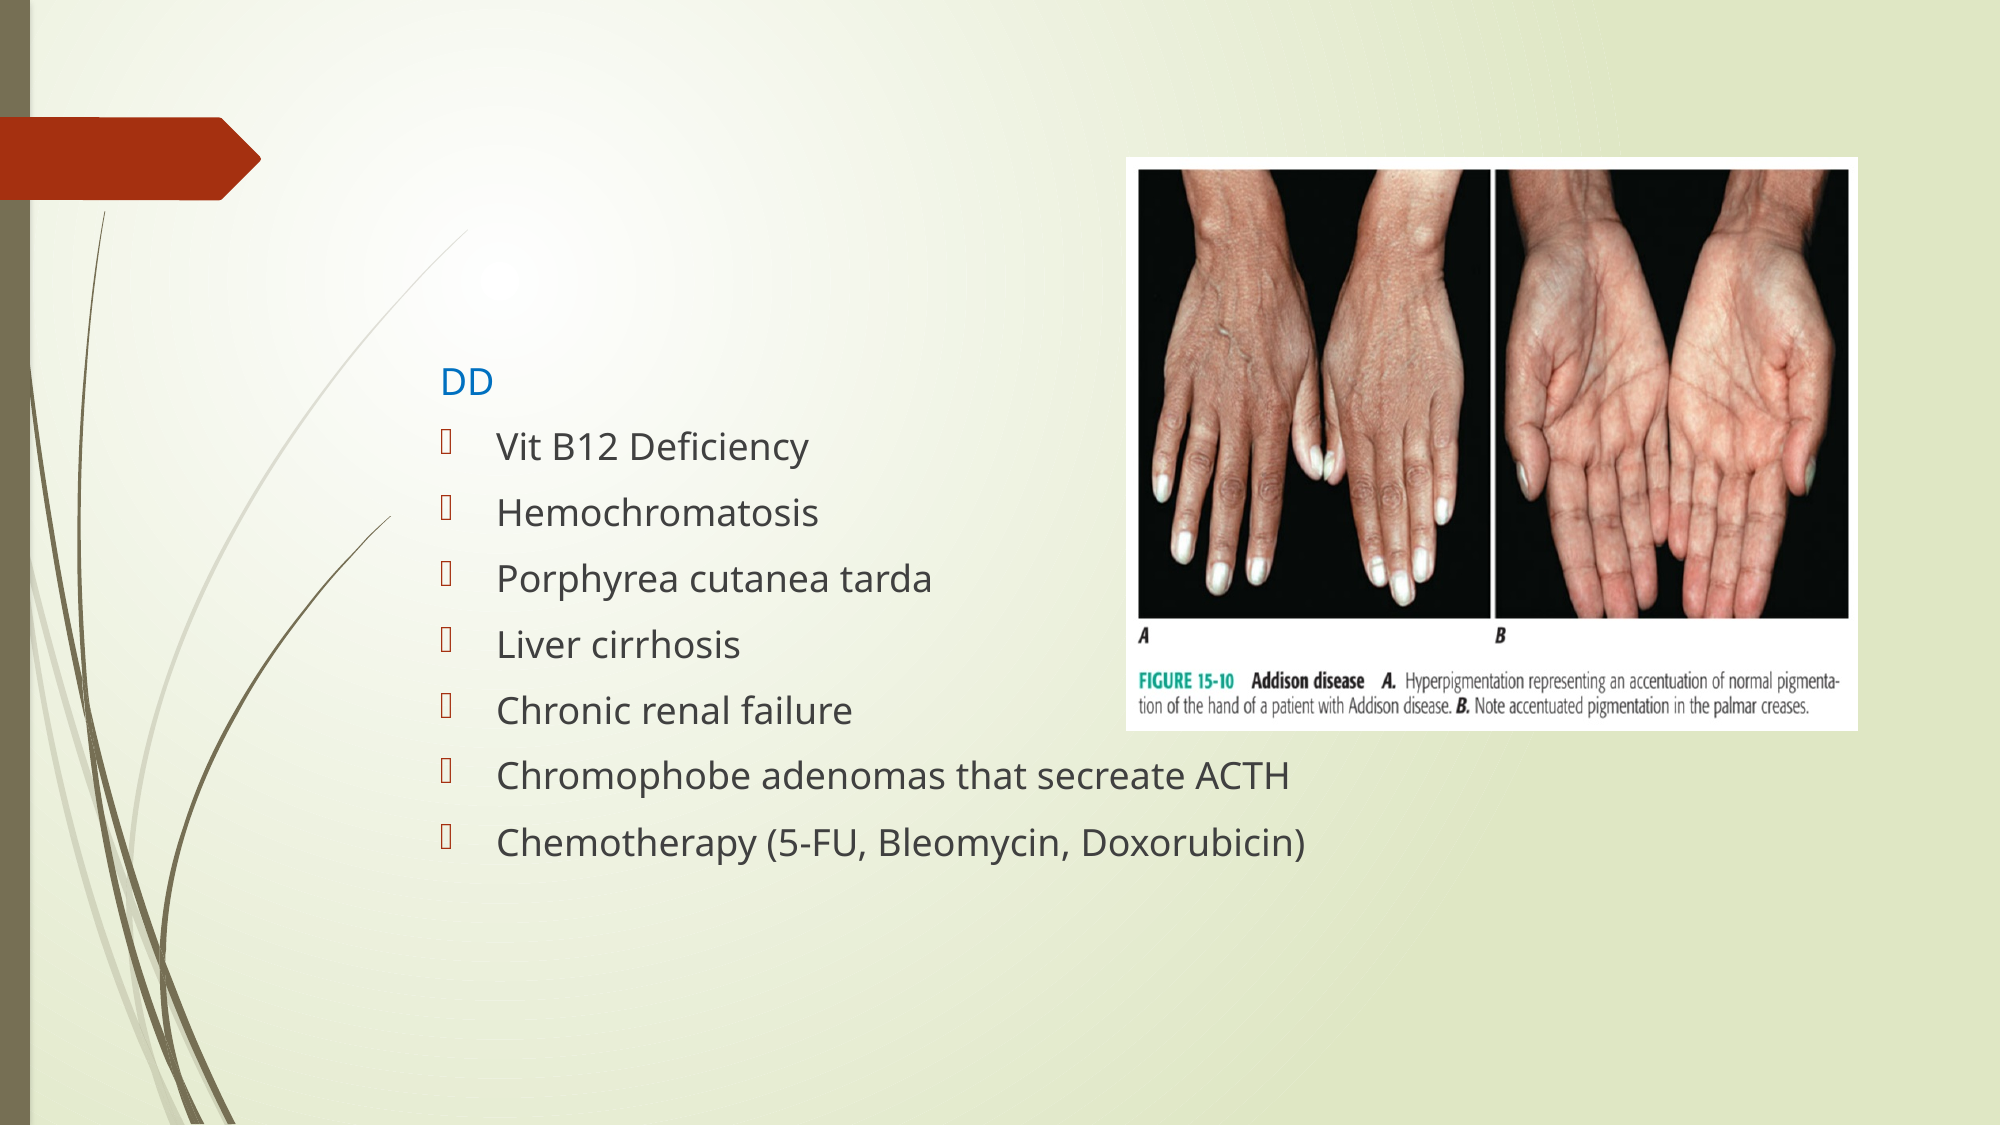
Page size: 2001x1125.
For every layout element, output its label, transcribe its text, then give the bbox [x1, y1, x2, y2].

list DD Vit B12 Deficiency Hemochromatosis Porphyrea cutanea tarda Liver cirrhosis Chronic renal failure Chromophobe adenomas that secreate ACTH Chemotherapy (5-FU, Bleomycin, Doxorubicin) [424, 350, 1888, 970]
picture [1126, 156, 1858, 732]
